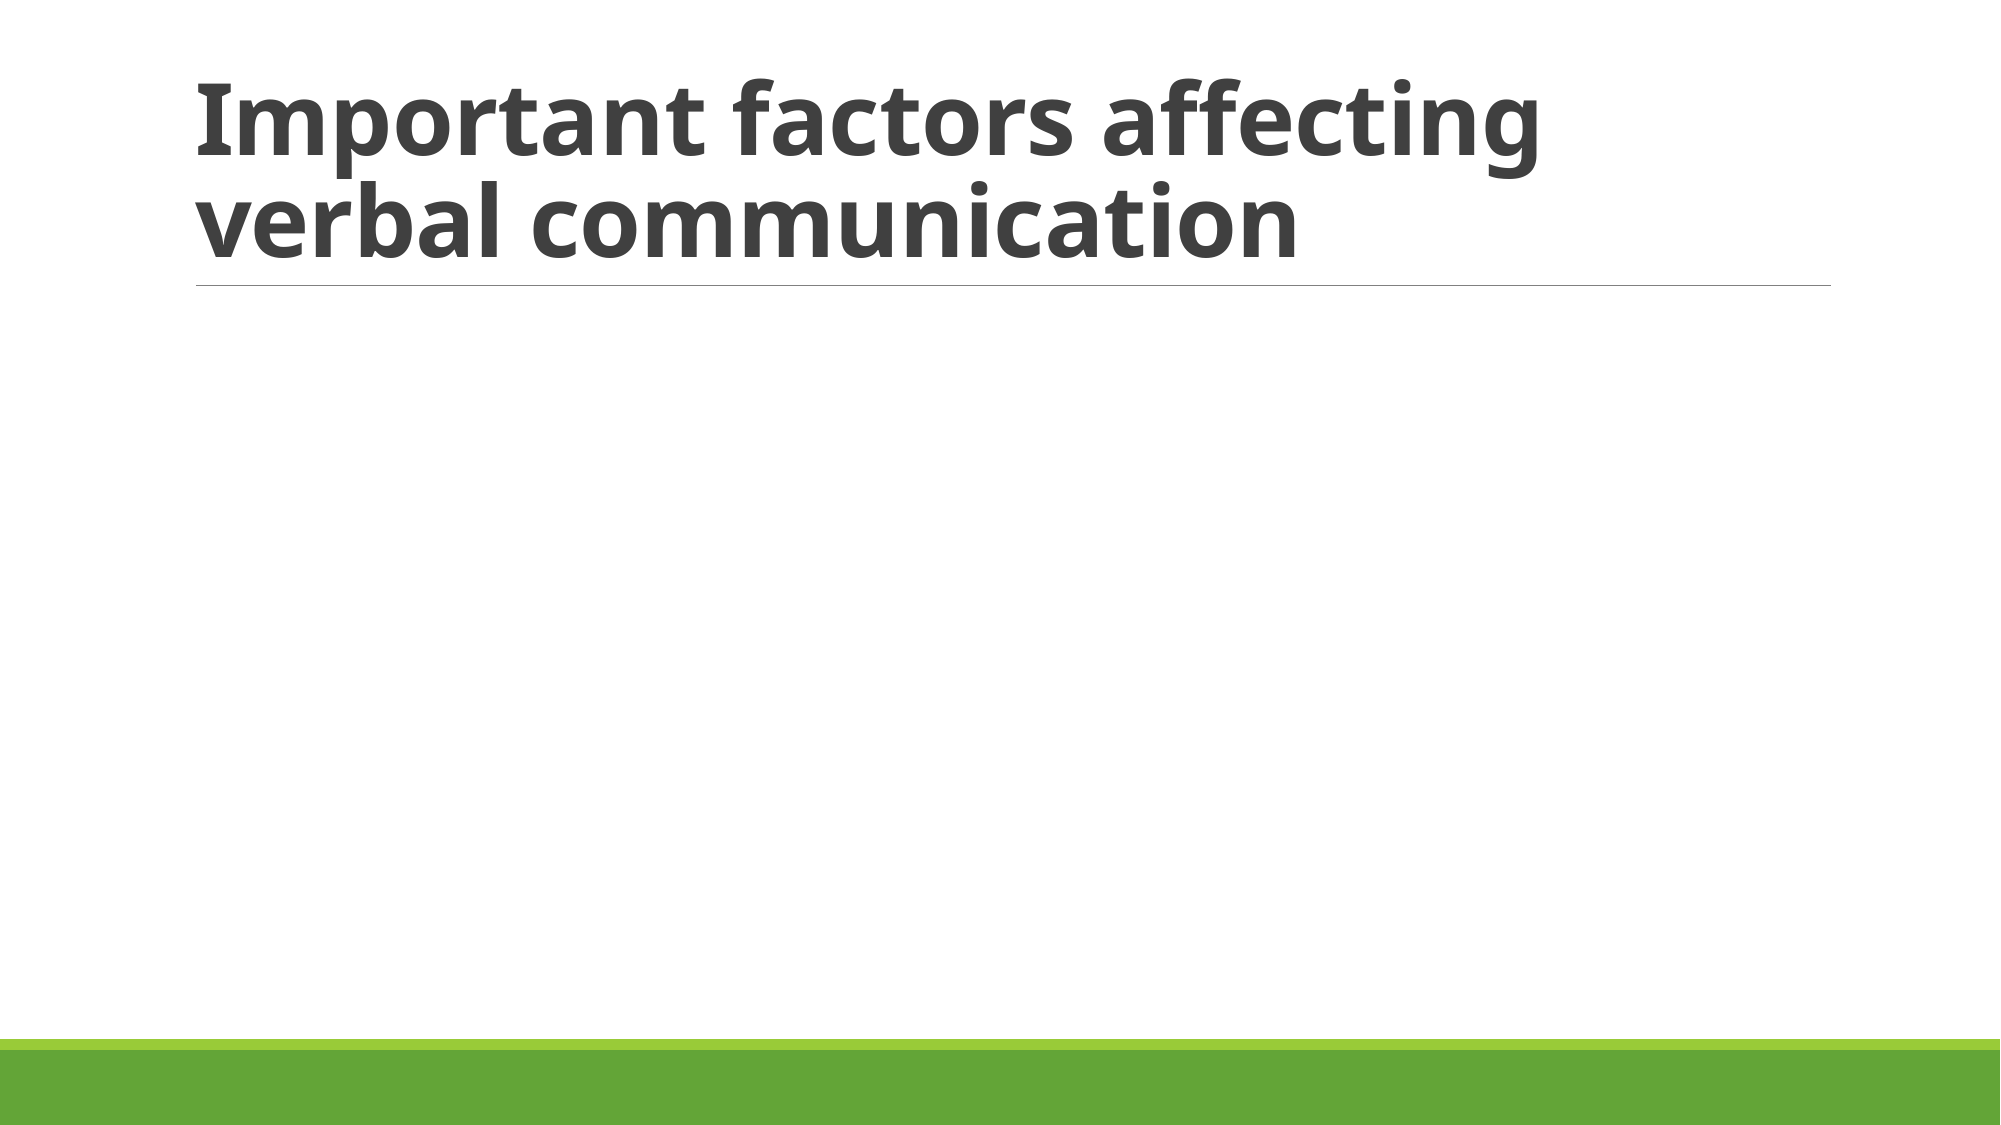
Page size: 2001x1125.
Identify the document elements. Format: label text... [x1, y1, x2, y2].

title Important factors affecting verbal communication [180, 47, 1830, 285]
